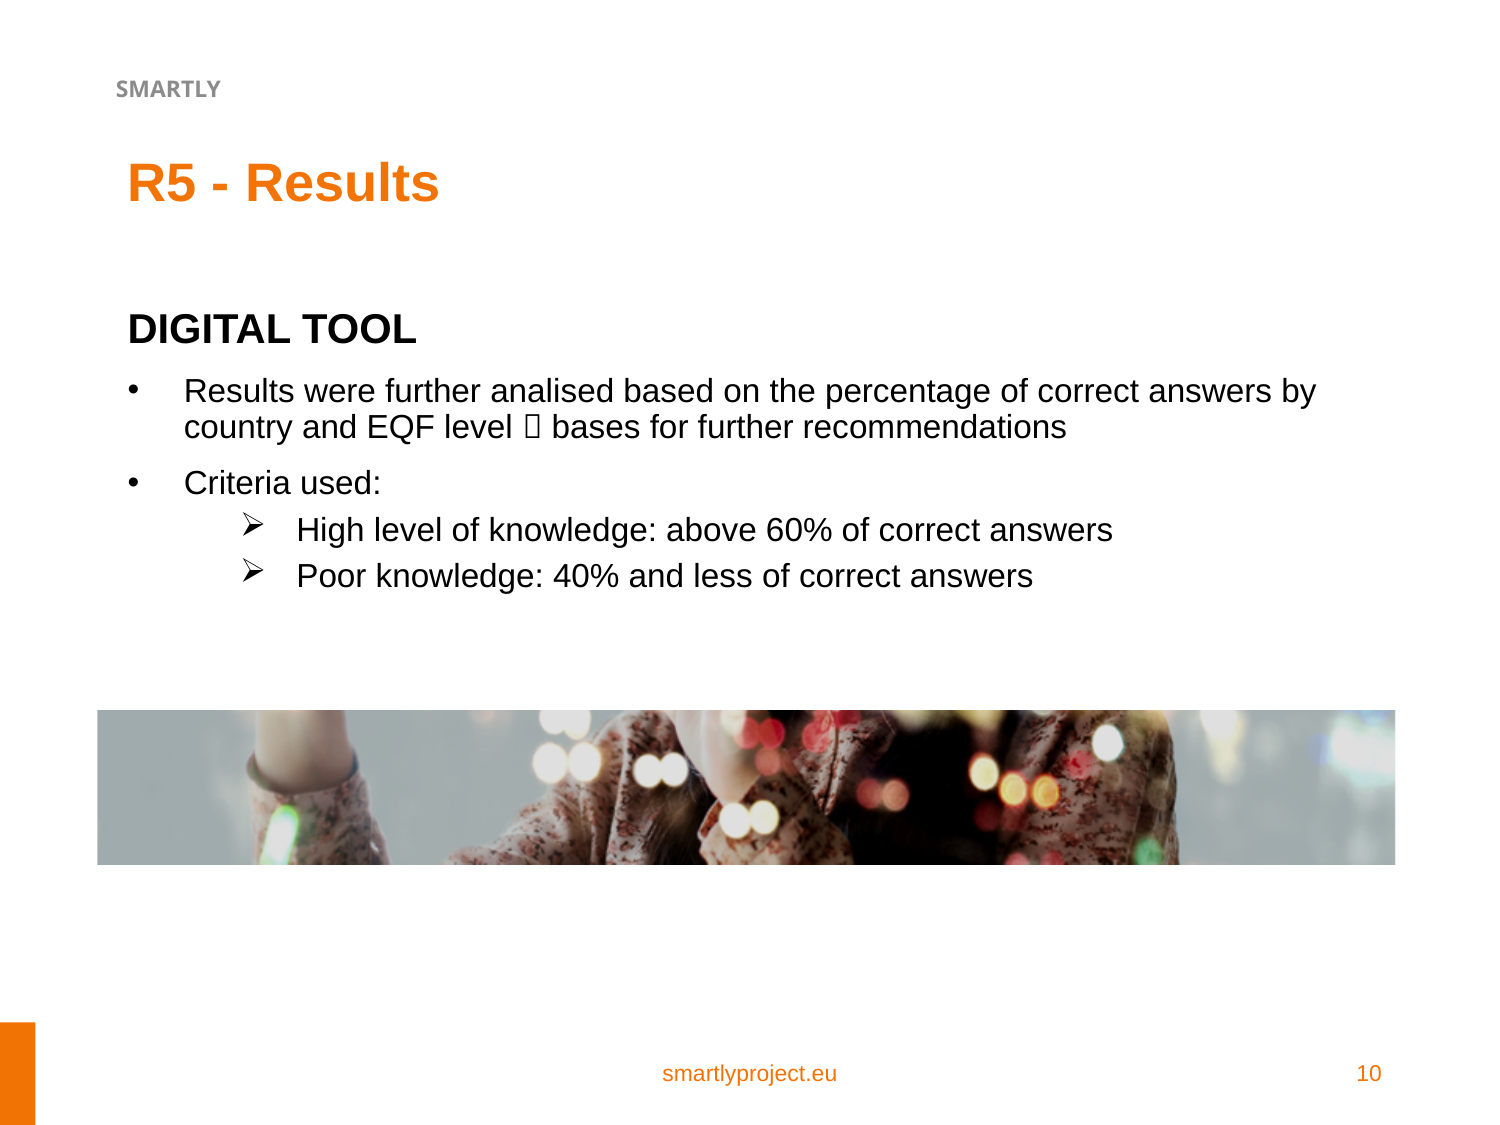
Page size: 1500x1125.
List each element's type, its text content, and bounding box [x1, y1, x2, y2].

subtitle R5 - Results [112, 171, 1388, 224]
slide_number 10 [1059, 1042, 1397, 1103]
list DIGITAL TOOL Results were further analised based on the percentage of correct answers by country and EQF level  bases for further recommendations Criteria used: High level of knowledge: above 60% of correct answers Poor knowledge: 40% and less of correct answers [112, 224, 1388, 678]
footer smartlyproject.eu [496, 1042, 1004, 1103]
picture [96, 710, 1397, 865]
